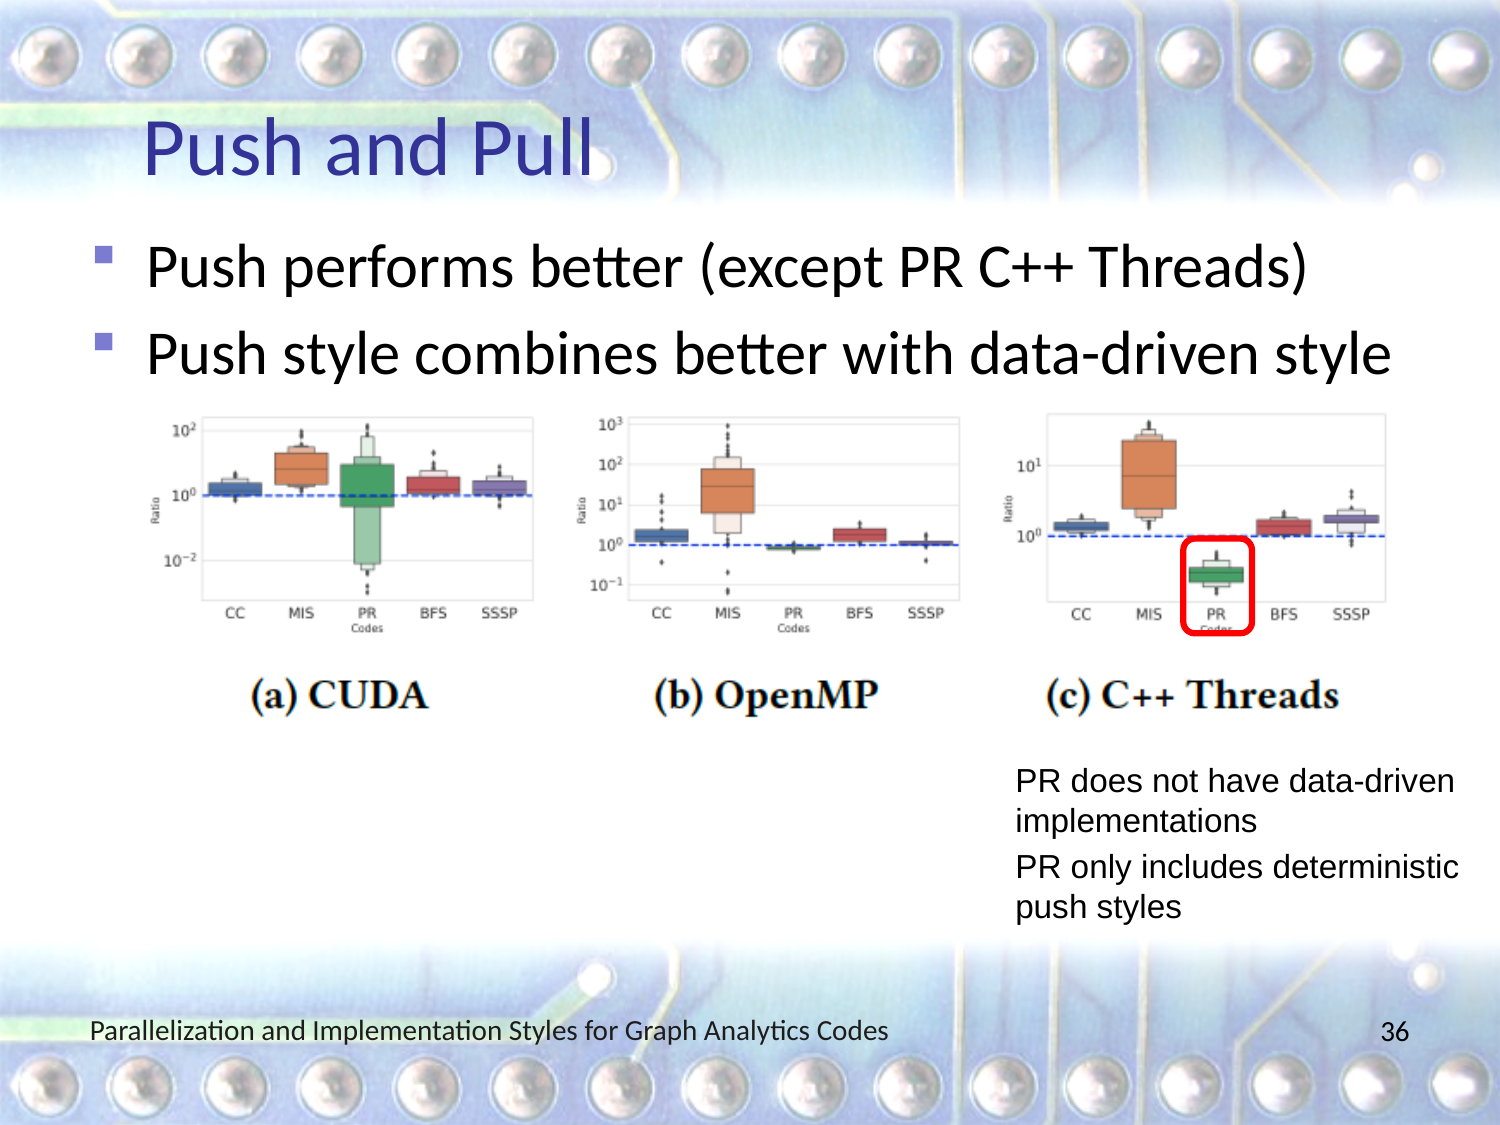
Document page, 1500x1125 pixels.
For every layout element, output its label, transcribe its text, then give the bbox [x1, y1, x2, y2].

slide_number 36 [1112, 979, 1426, 1055]
text_box PR does not have data-driven implementations PR only includes deterministic push styles [1000, 751, 1500, 933]
title Push and Pull [74, 89, 1426, 195]
slide_number Parallelization and Implementation Styles for Graph Analytics Codes [74, 978, 1322, 1055]
list Push performs better (except PR C++ Threads) Push style combines better with data-driven style [74, 216, 1425, 475]
picture [132, 403, 1404, 731]
